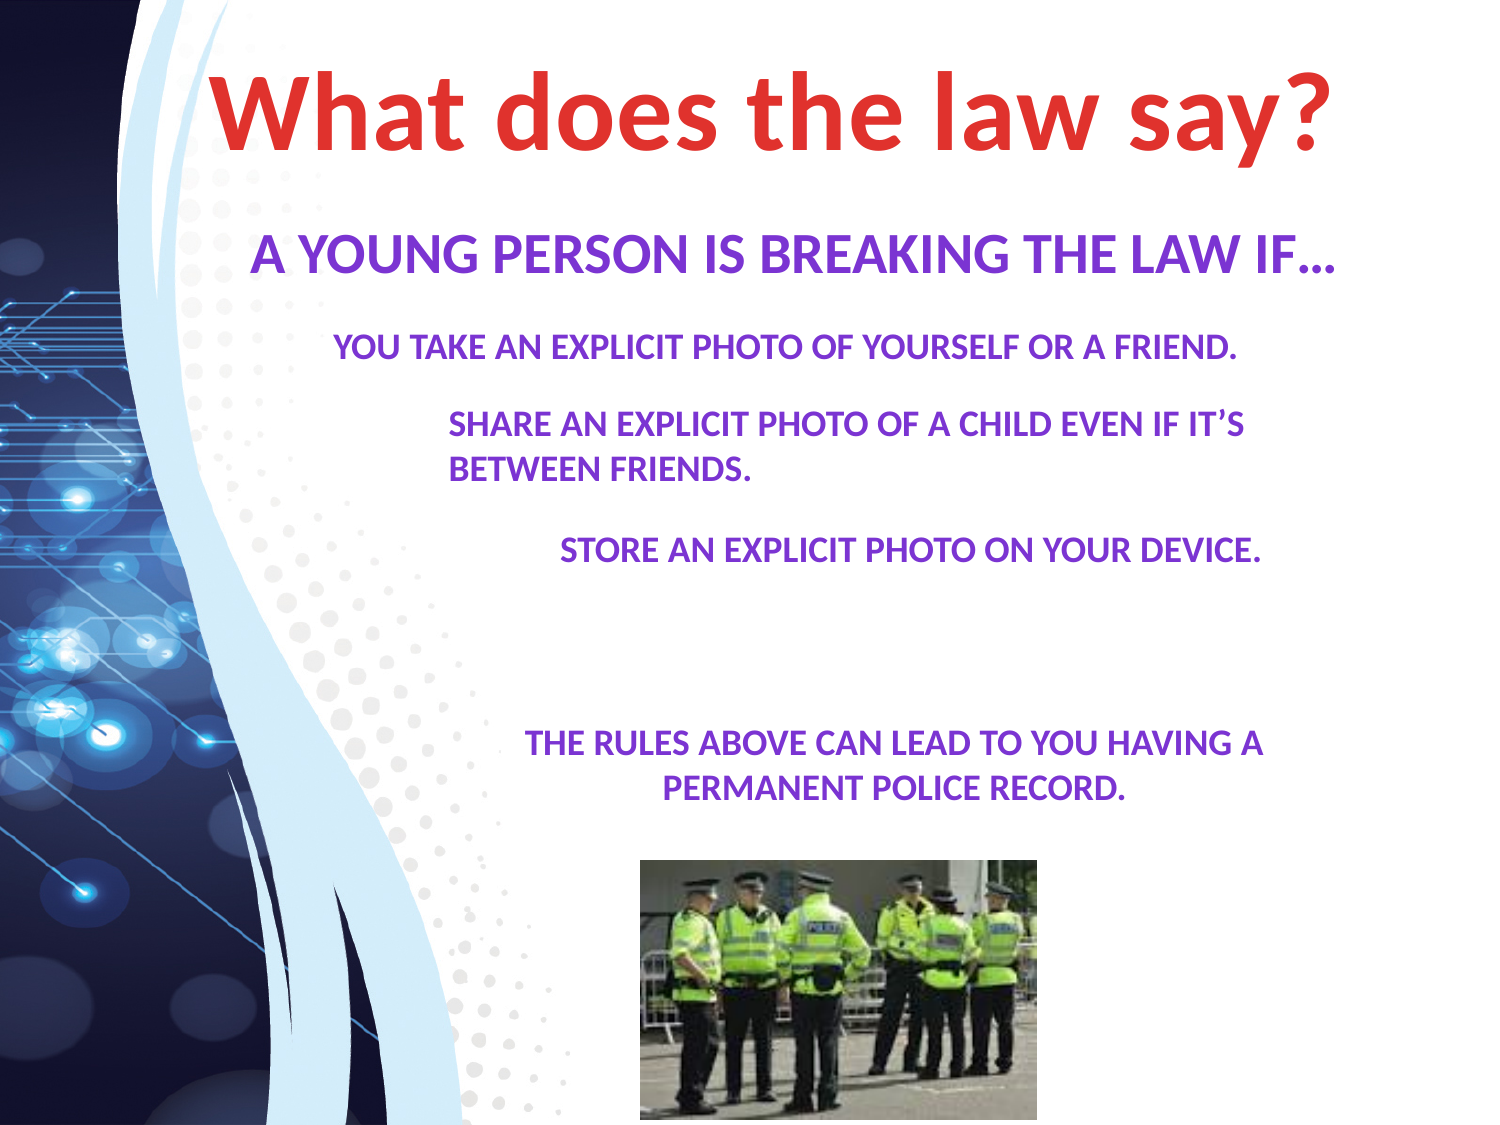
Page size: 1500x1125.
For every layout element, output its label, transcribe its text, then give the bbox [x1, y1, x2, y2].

picture [0, 0, 1500, 1125]
text_box What does the law say? [193, 30, 1353, 181]
text_box [0, 0, 282, 162]
text_box Store an explicit photo on your device. [545, 517, 1500, 578]
text_box You take an explicit photo of yourself or a friend. [318, 314, 1276, 375]
text_box Share an explicit photo of a child even if it’s between friends. [433, 391, 1391, 497]
text_box A young person is breaking the law if… [215, 208, 1374, 294]
text_box The rules above can lead to you having a permanent police record. [416, 710, 1374, 816]
